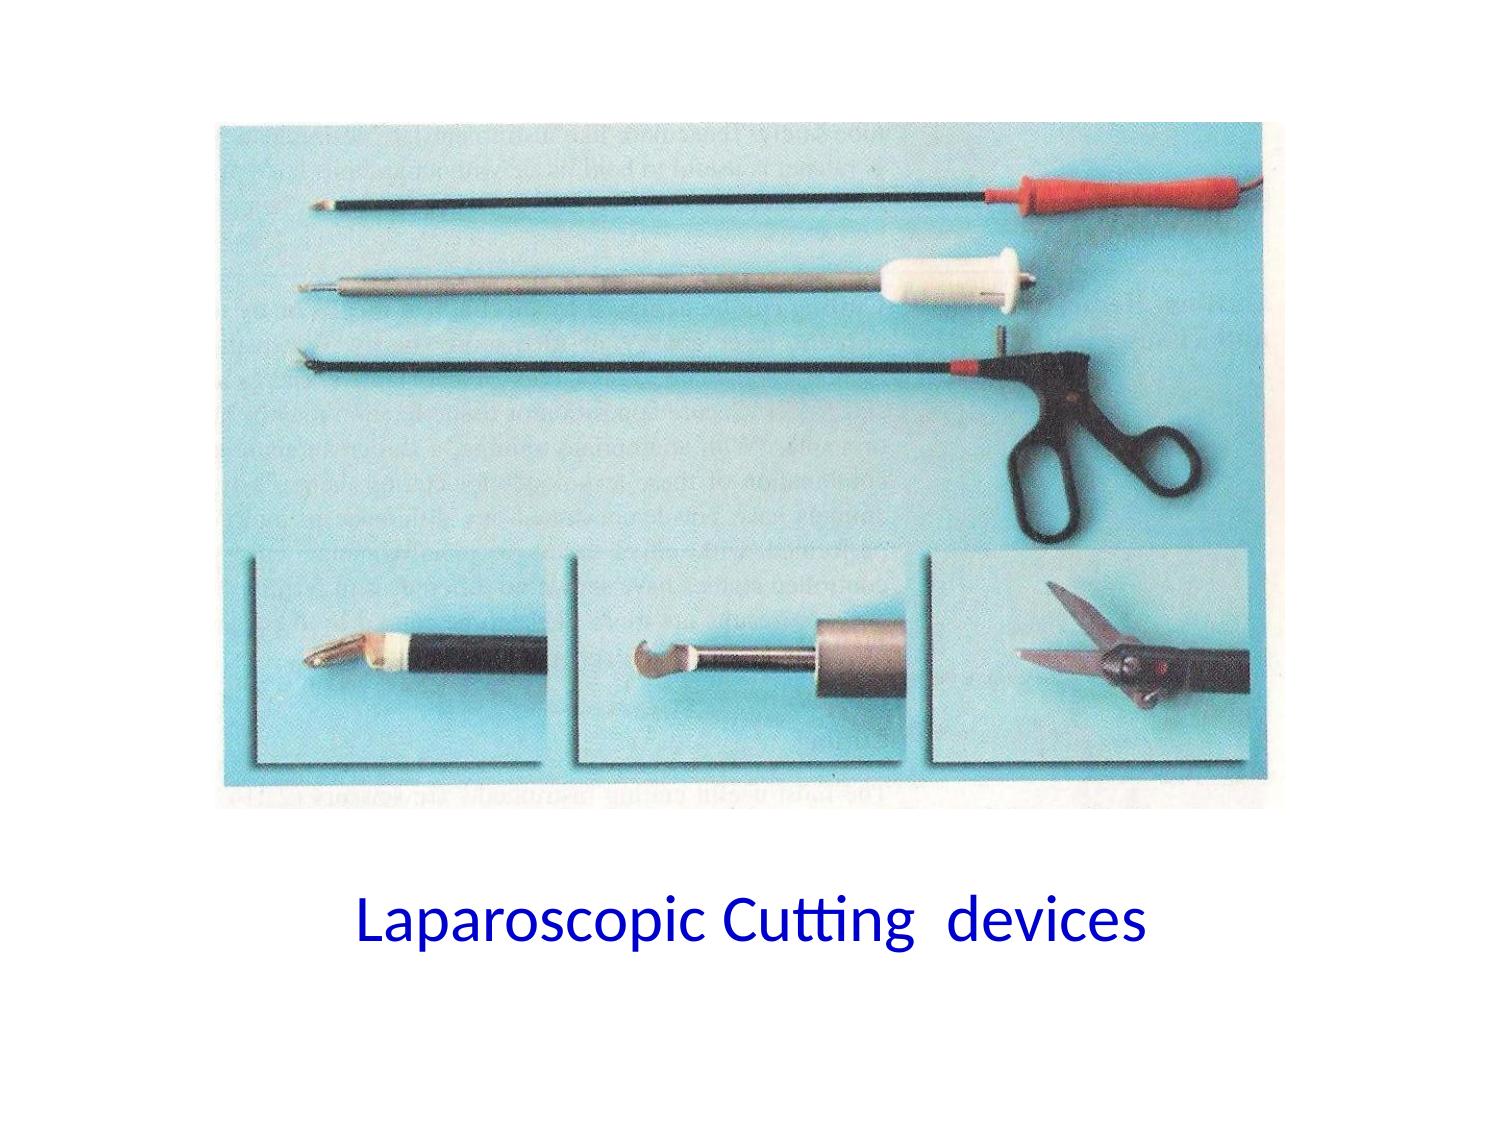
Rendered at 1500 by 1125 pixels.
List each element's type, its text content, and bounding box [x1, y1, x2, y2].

text_box Laparoscopic Cutting devices [175, 867, 1360, 962]
picture [214, 122, 1286, 809]
